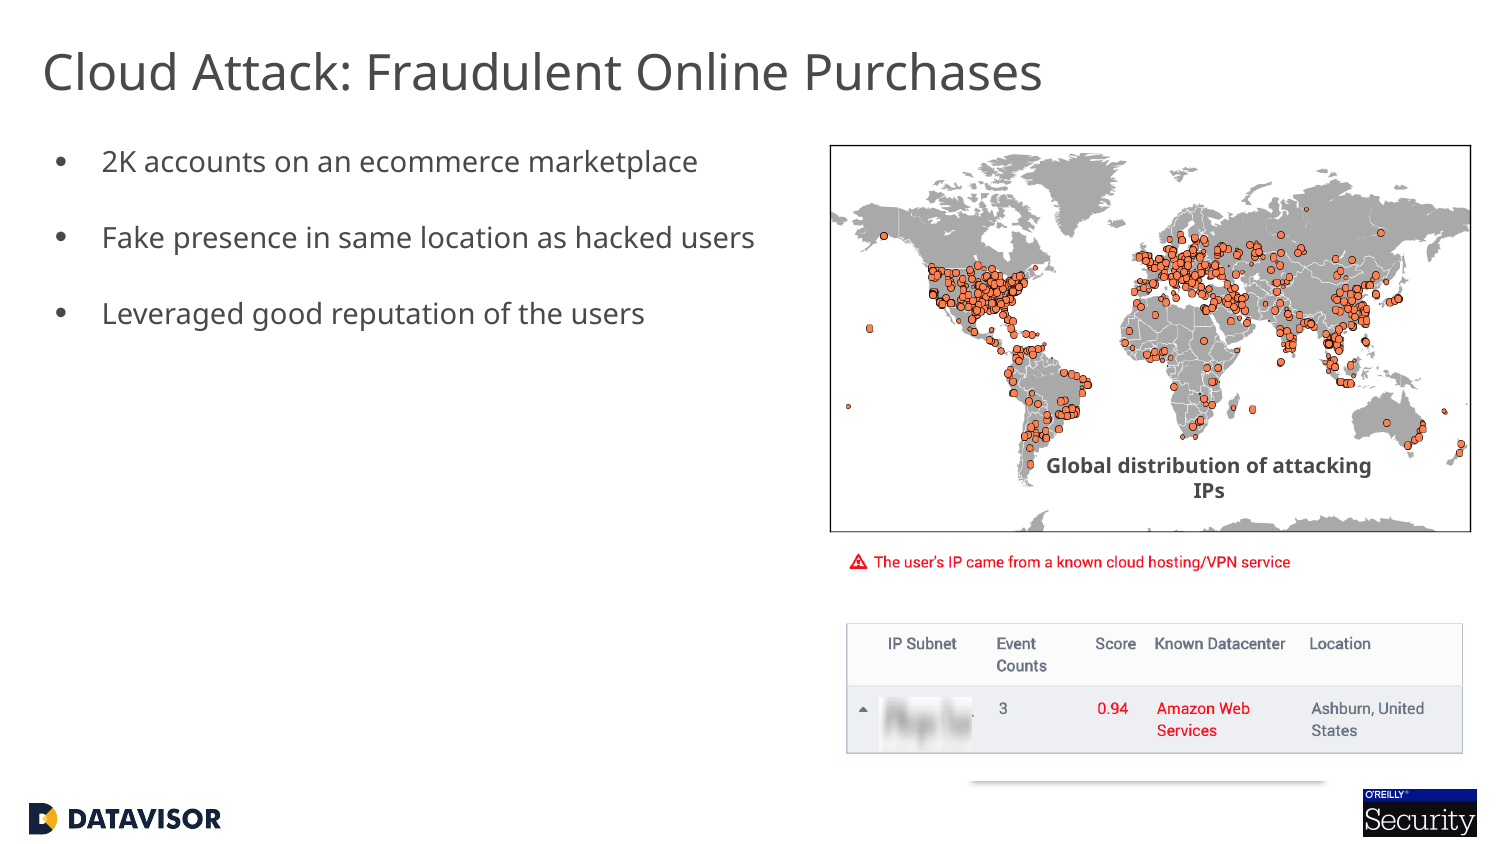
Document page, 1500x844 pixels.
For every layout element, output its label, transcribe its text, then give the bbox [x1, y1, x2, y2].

picture [834, 541, 1478, 781]
title Cloud Attack: Fraudulent Online Purchases [29, 17, 1380, 123]
picture [821, 136, 1478, 540]
list 2K accounts on an ecommerce marketplace Fake presence in same location as hacked users Leveraged good reputation of the users [41, 136, 800, 719]
picture [1363, 789, 1477, 837]
picture [29, 803, 221, 835]
